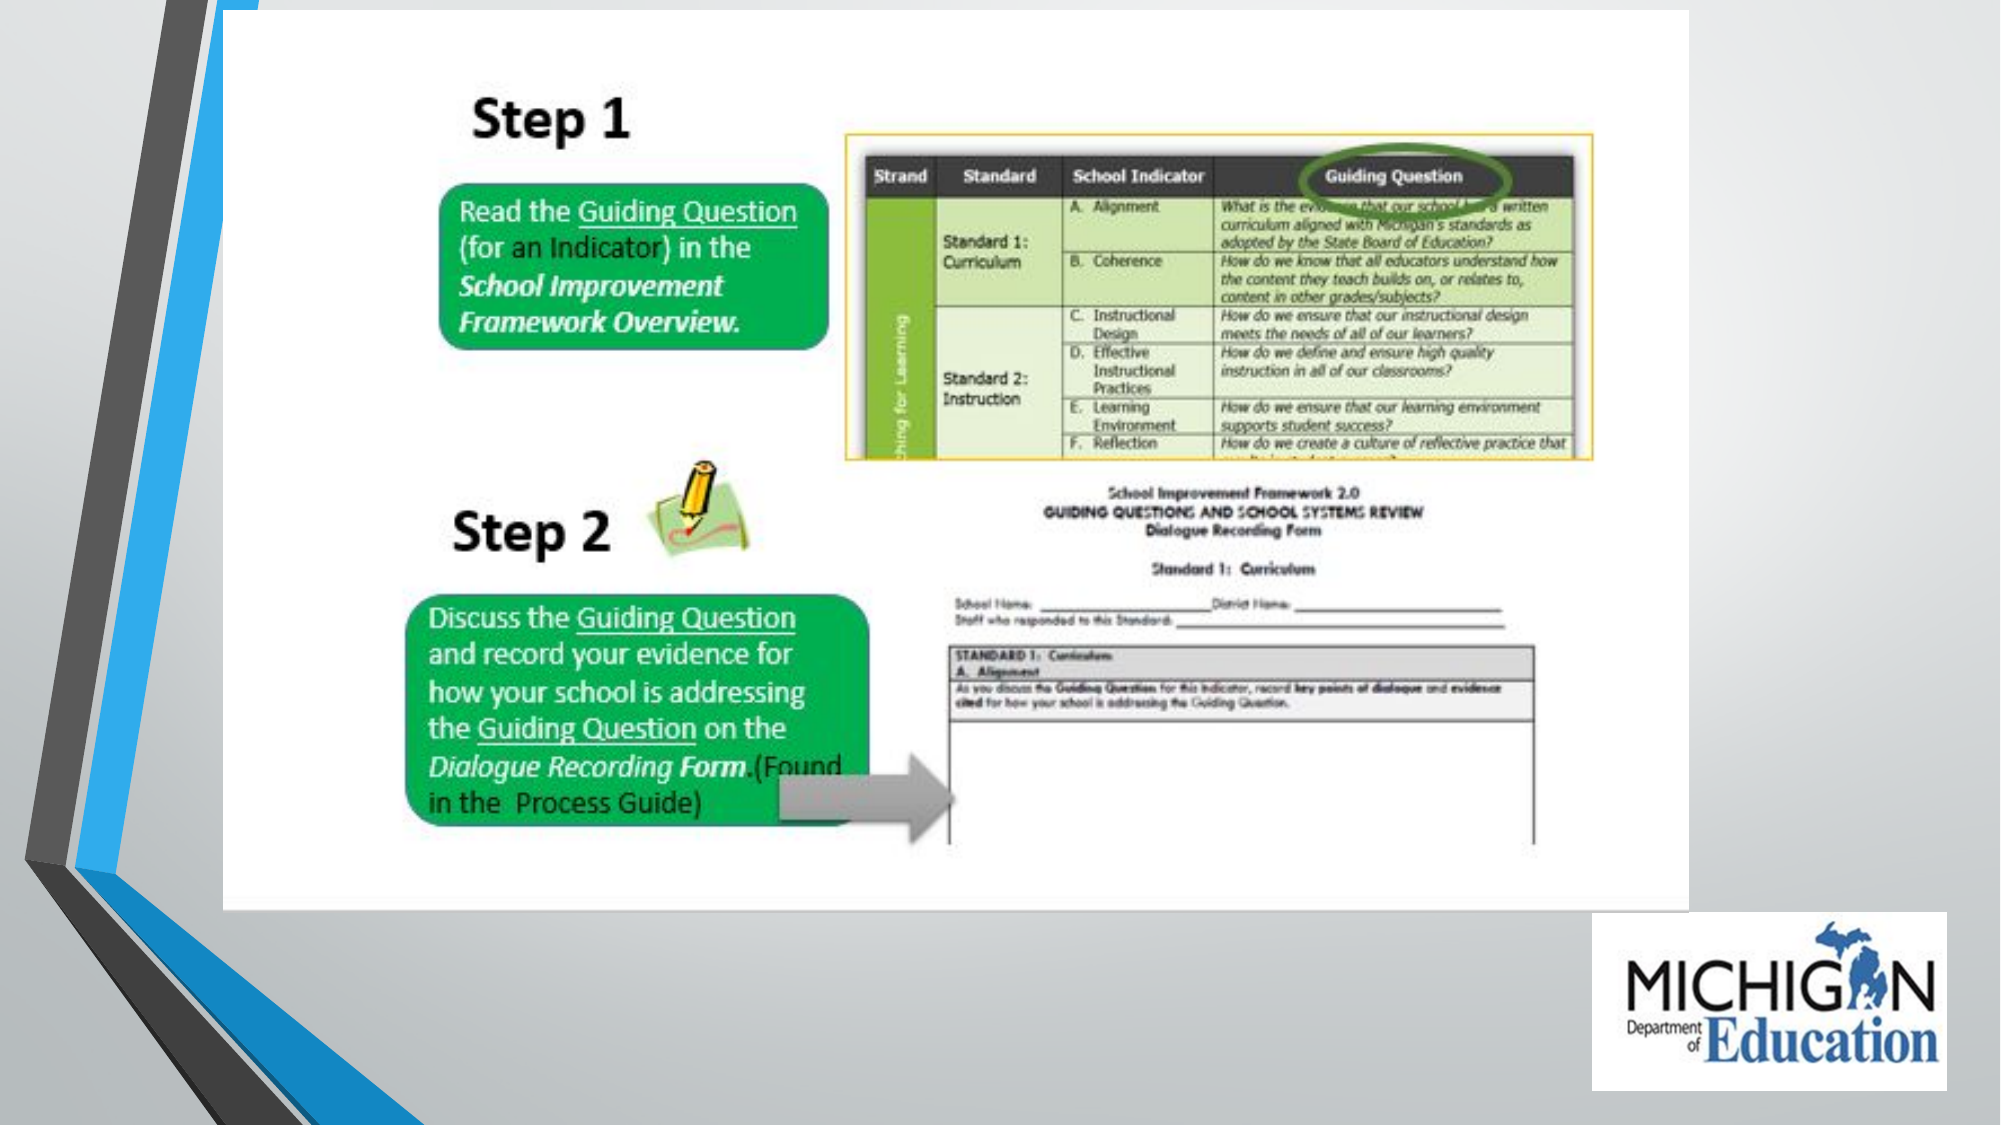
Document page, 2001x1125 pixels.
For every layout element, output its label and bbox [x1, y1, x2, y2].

picture [223, 10, 1947, 1091]
